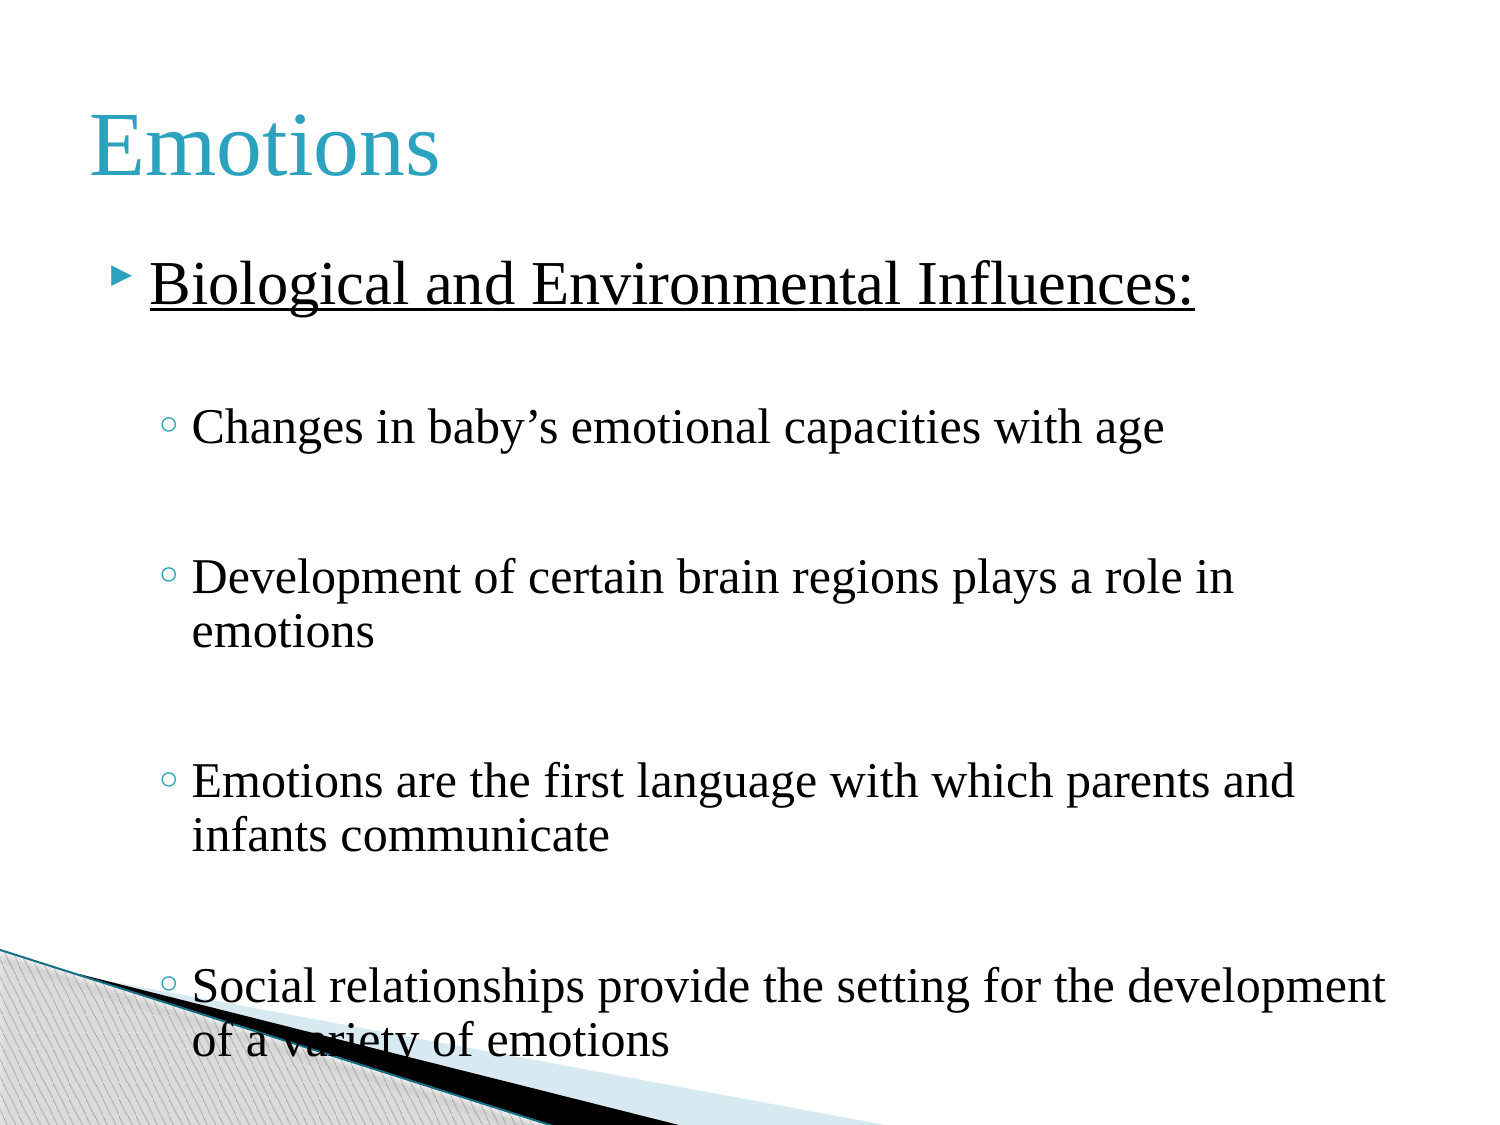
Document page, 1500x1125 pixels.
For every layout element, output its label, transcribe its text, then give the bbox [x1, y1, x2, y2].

title Emotions [75, 45, 1425, 233]
list Biological and Environmental Influences: Changes in baby’s emotional capacities with age Development of certain brain regions plays a role in emotions Emotions are the first language with which parents and infants communicate Social relationships provide the setting for the development of a variety of emotions [75, 243, 1425, 986]
